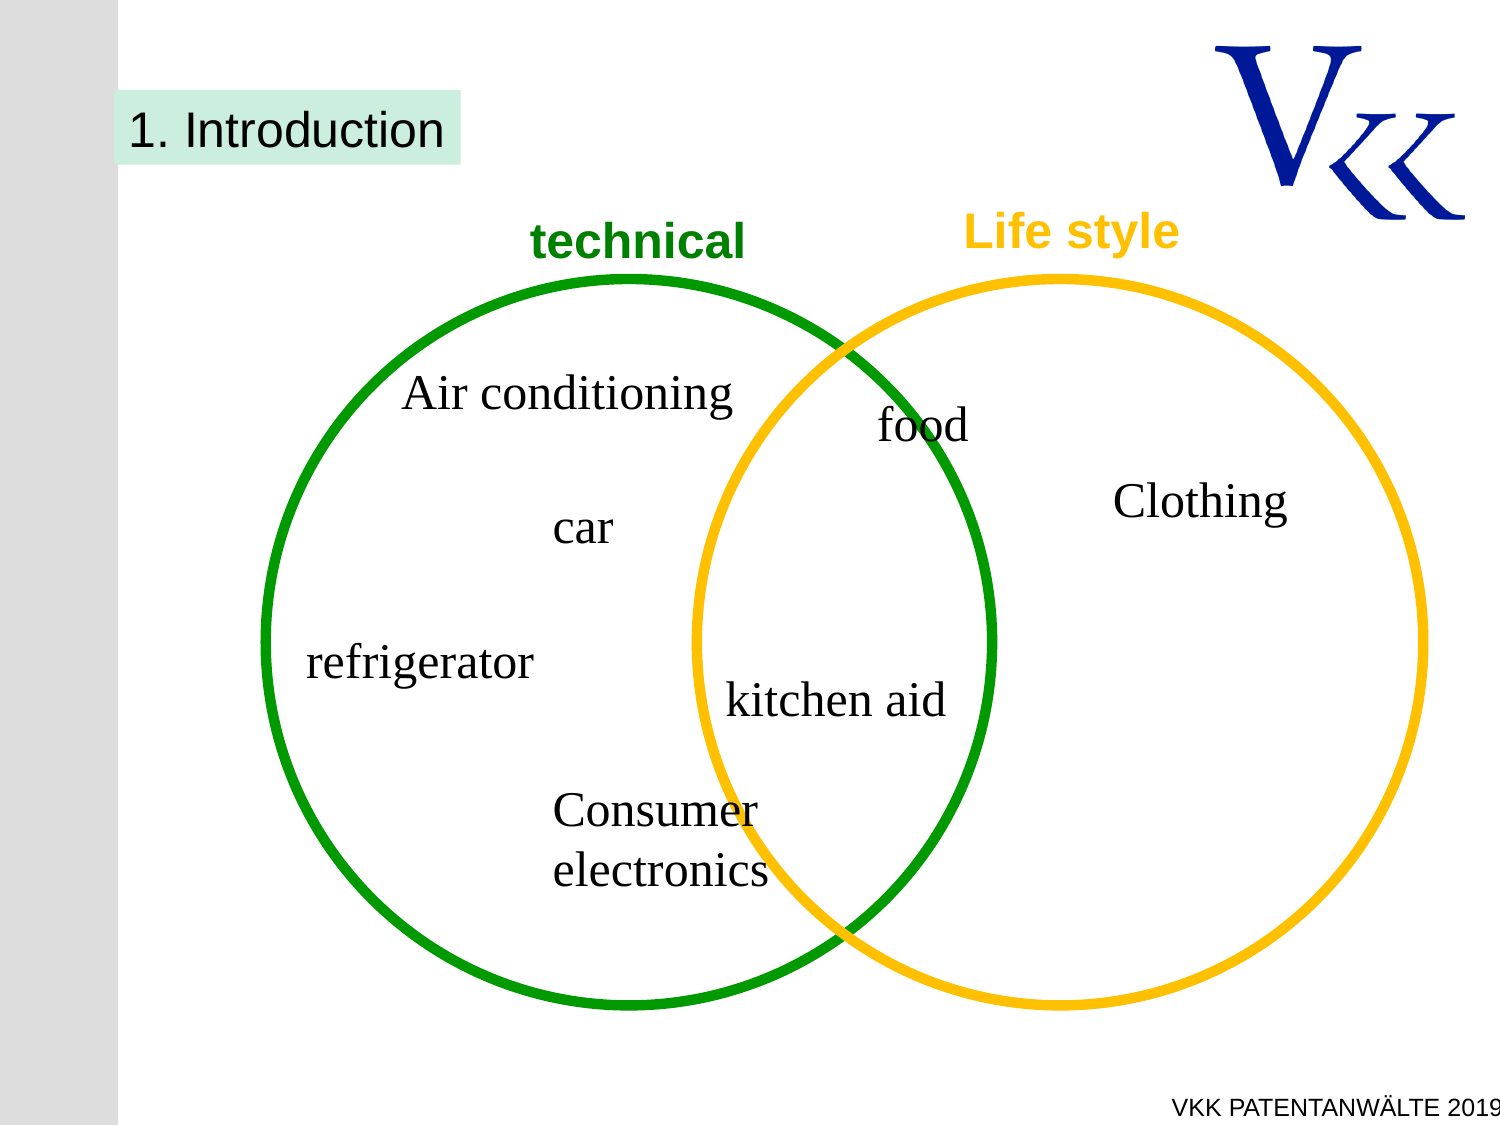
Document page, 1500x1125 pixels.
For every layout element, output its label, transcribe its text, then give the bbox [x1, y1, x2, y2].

text_box refrigerator [291, 620, 550, 696]
text_box car [537, 486, 629, 562]
text_box technical [515, 201, 762, 276]
text_box Clothing [1098, 460, 1304, 535]
text_box [263, 276, 844, 1008]
picture [1207, 0, 1473, 266]
text_box Air conditioning [386, 352, 749, 427]
text_box food [862, 384, 984, 460]
text_box Consumer electronics [537, 768, 785, 904]
text_box VKK Patentanwälte 2019 [1156, 1084, 1500, 1125]
text_box 1. Introduction [113, 89, 461, 165]
text_box [694, 276, 1426, 1008]
text_box Life style [948, 191, 1196, 267]
